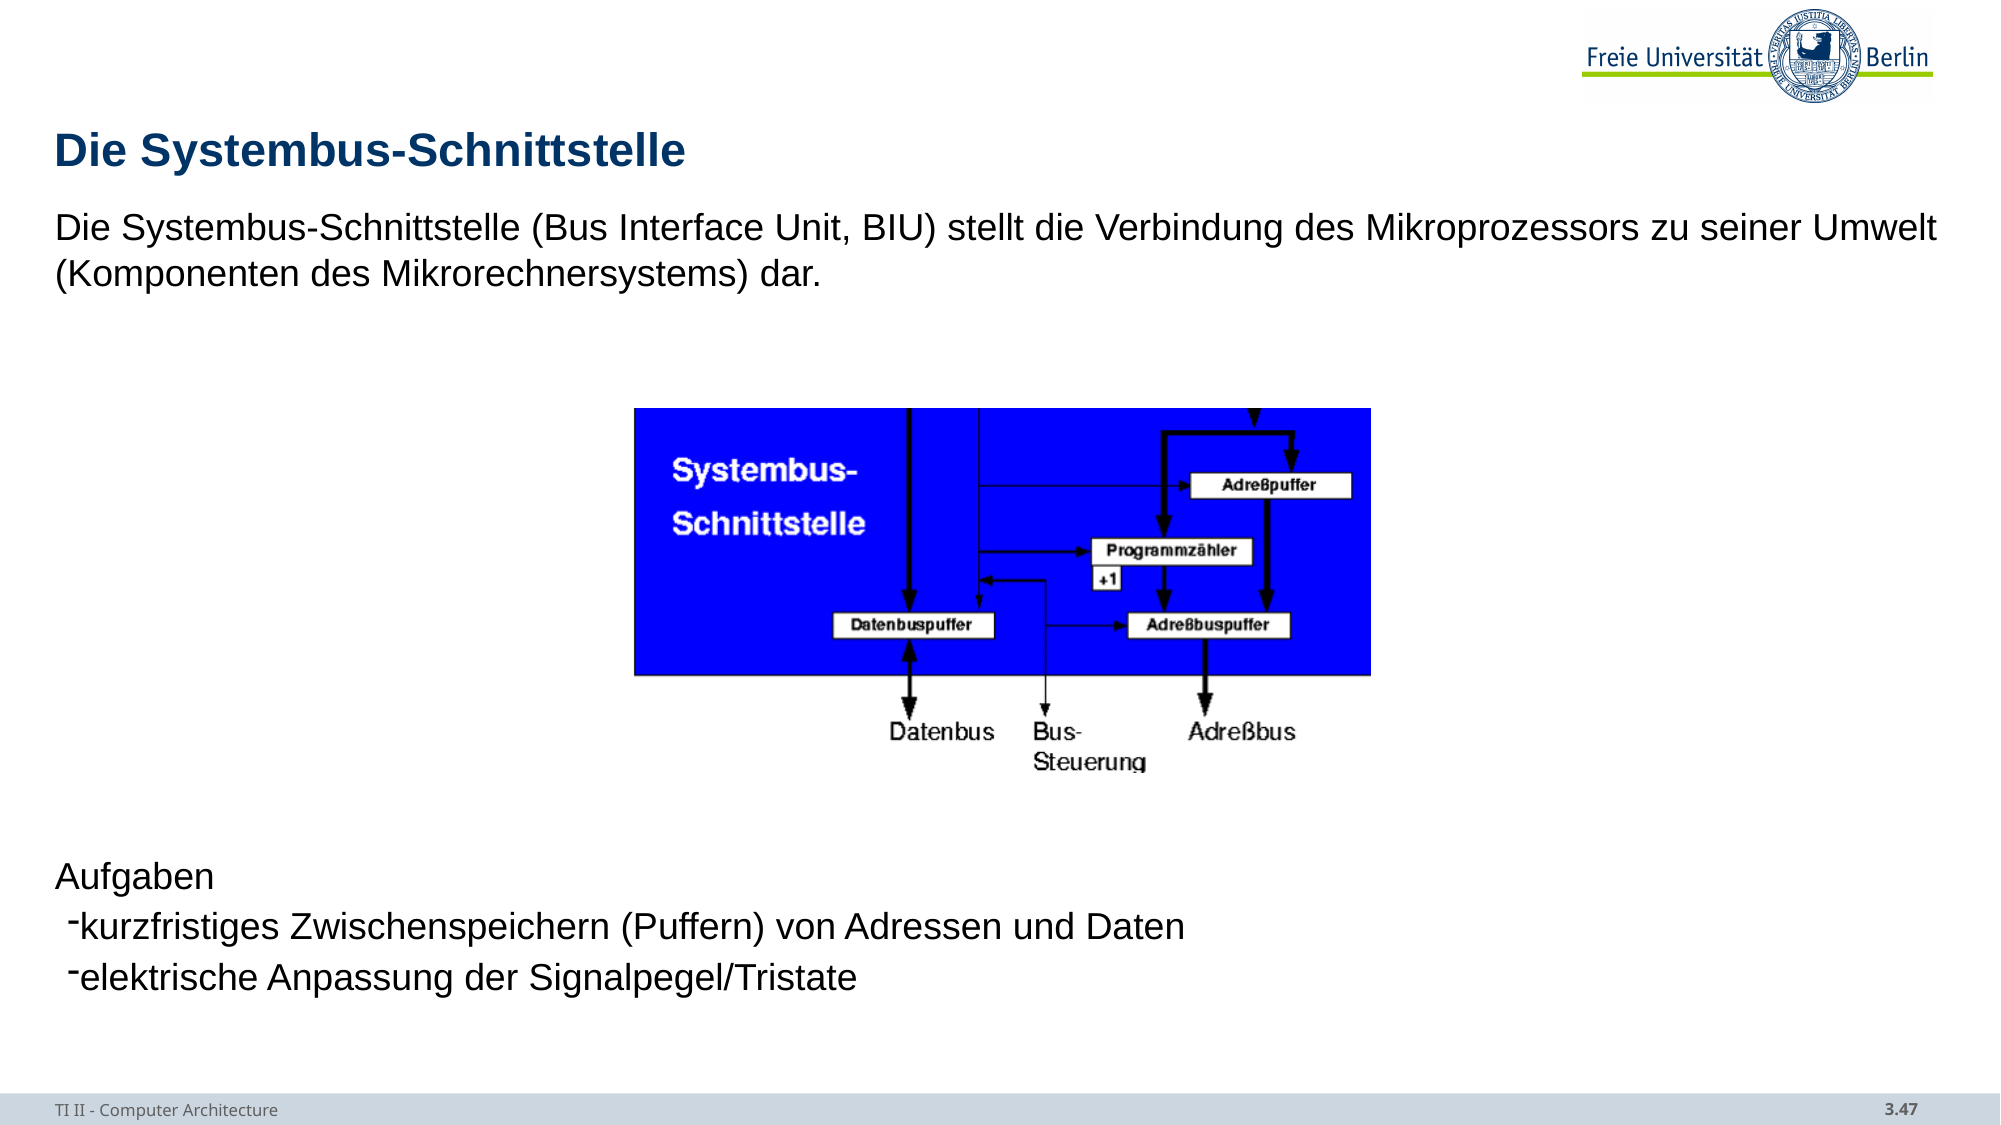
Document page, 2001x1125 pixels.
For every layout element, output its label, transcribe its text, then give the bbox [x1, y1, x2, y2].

title Die Systembus-Schnittstelle [54, 117, 1946, 188]
picture [1582, 9, 1933, 103]
list Die Systembus-Schnittstelle (Bus Interface Unit, BIU) stellt die Verbindung des Mikroprozessors zu seiner Umwelt (Komponenten des Mikrorechnersystems) dar. Aufgaben kurzfristiges Zwischenspeichern (Puffern) von Adressen und Daten elektrische Anpassung der Signalpegel/Tristate [54, 201, 1946, 1064]
picture [628, 408, 1372, 773]
footer TI II - Computer Architecture [54, 1091, 1363, 1125]
